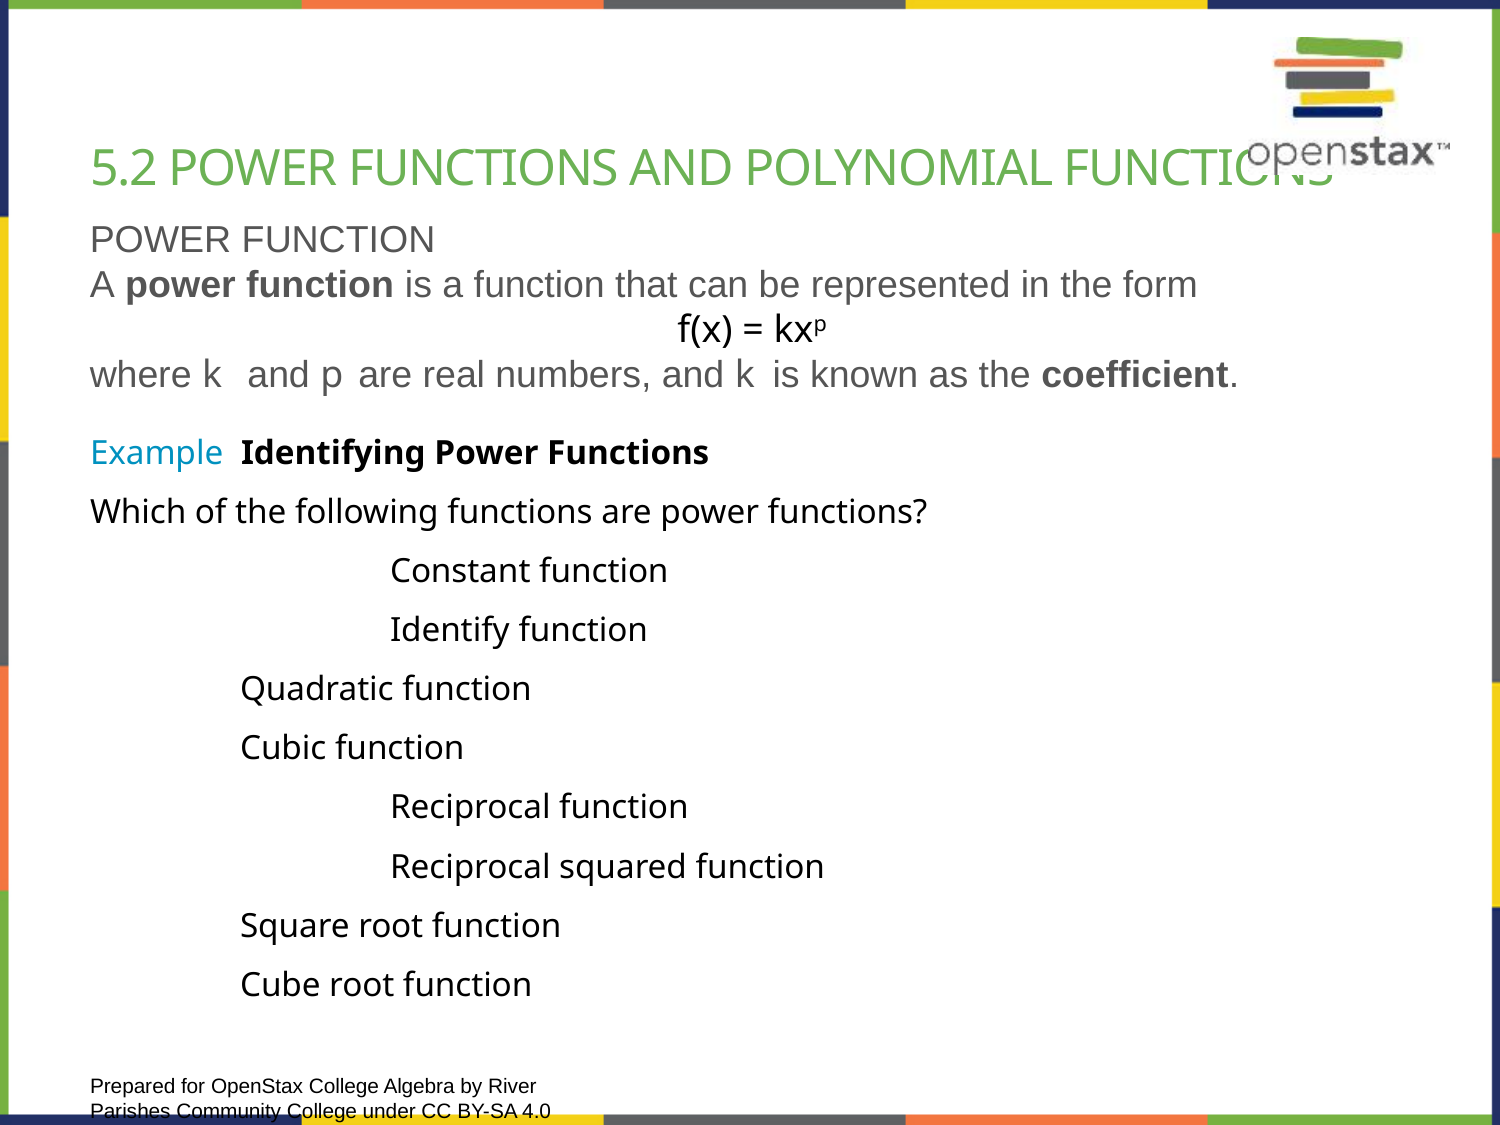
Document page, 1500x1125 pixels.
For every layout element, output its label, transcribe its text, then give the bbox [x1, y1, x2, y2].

text_box POWER FUNCTION A power function is a function that can be represented in the form f(x) = kxp where k and p are real numbers, and k is known as the coefficient. [75, 207, 1430, 403]
picture [0, 0, 1500, 1125]
footer Prepared for OpenStax College Algebra by River Parishes Community College under CC BY-SA 4.0 [75, 1065, 638, 1112]
title 5.2 POWER FUNCTIONS AND POLYNOMIAL FUNCTIONS [75, 52, 1398, 203]
